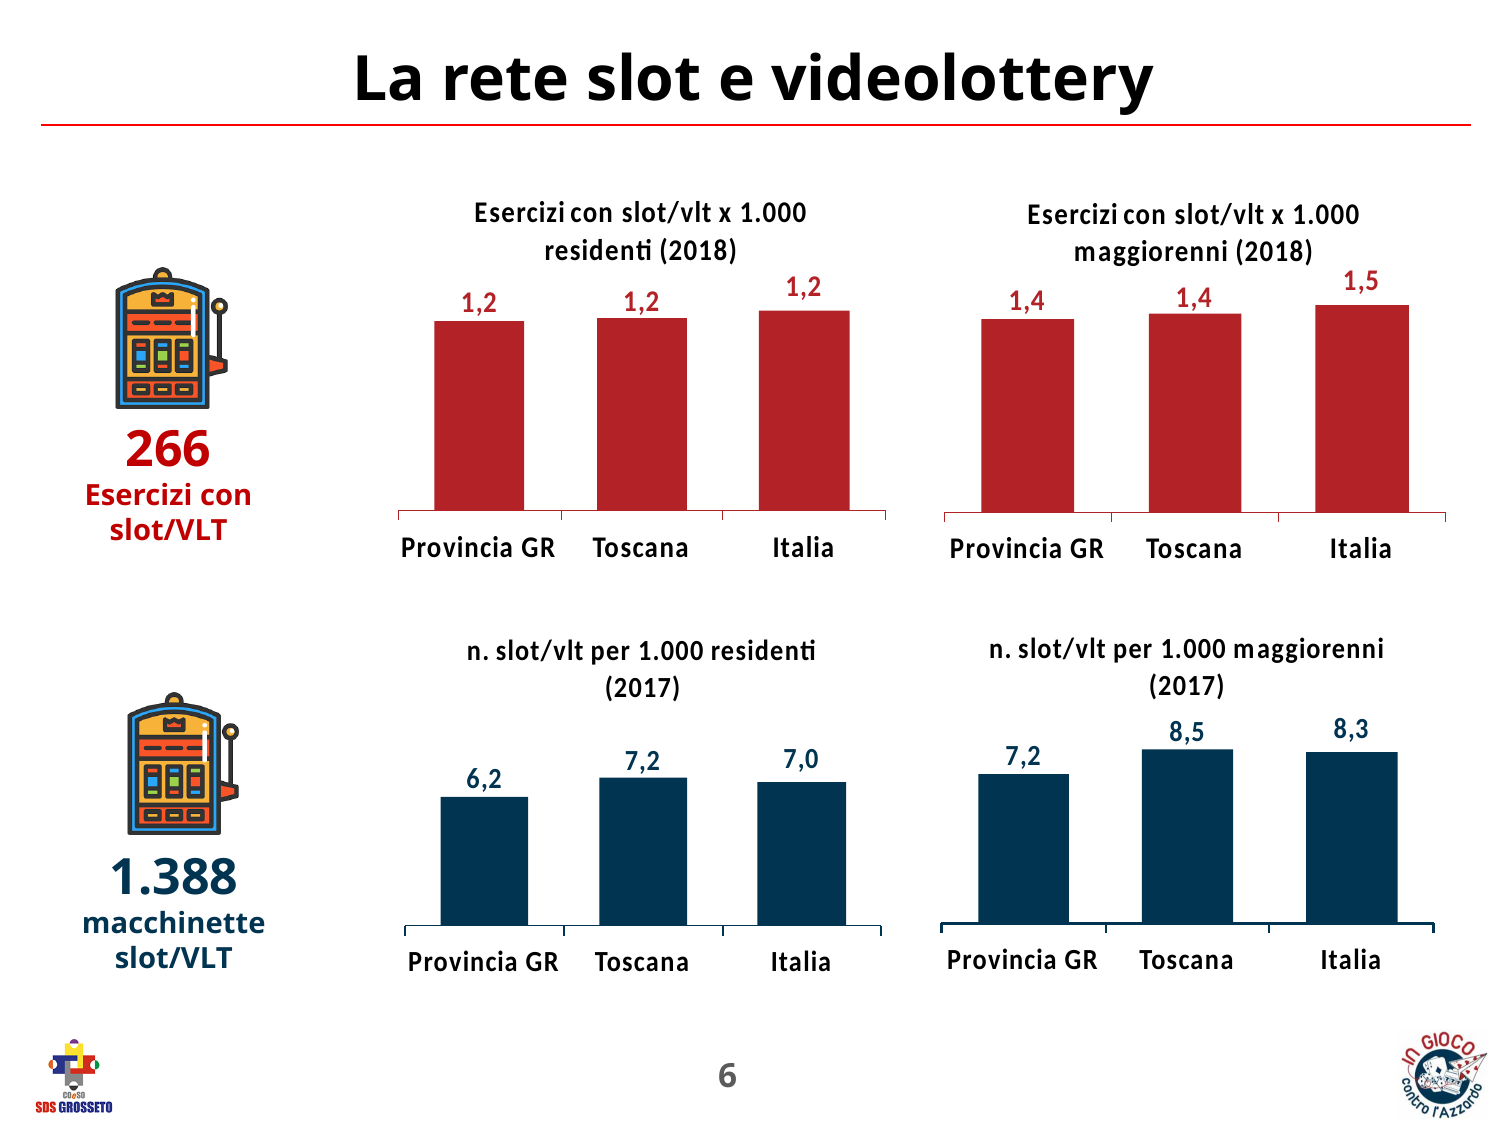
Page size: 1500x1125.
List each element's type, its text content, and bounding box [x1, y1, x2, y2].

text_box 6 [703, 1046, 750, 1107]
text_box La rete slot e videolottery [467, 30, 1040, 124]
picture [1395, 1028, 1489, 1120]
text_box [41, 621, 1448, 988]
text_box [35, 184, 1460, 576]
picture [31, 1034, 117, 1117]
